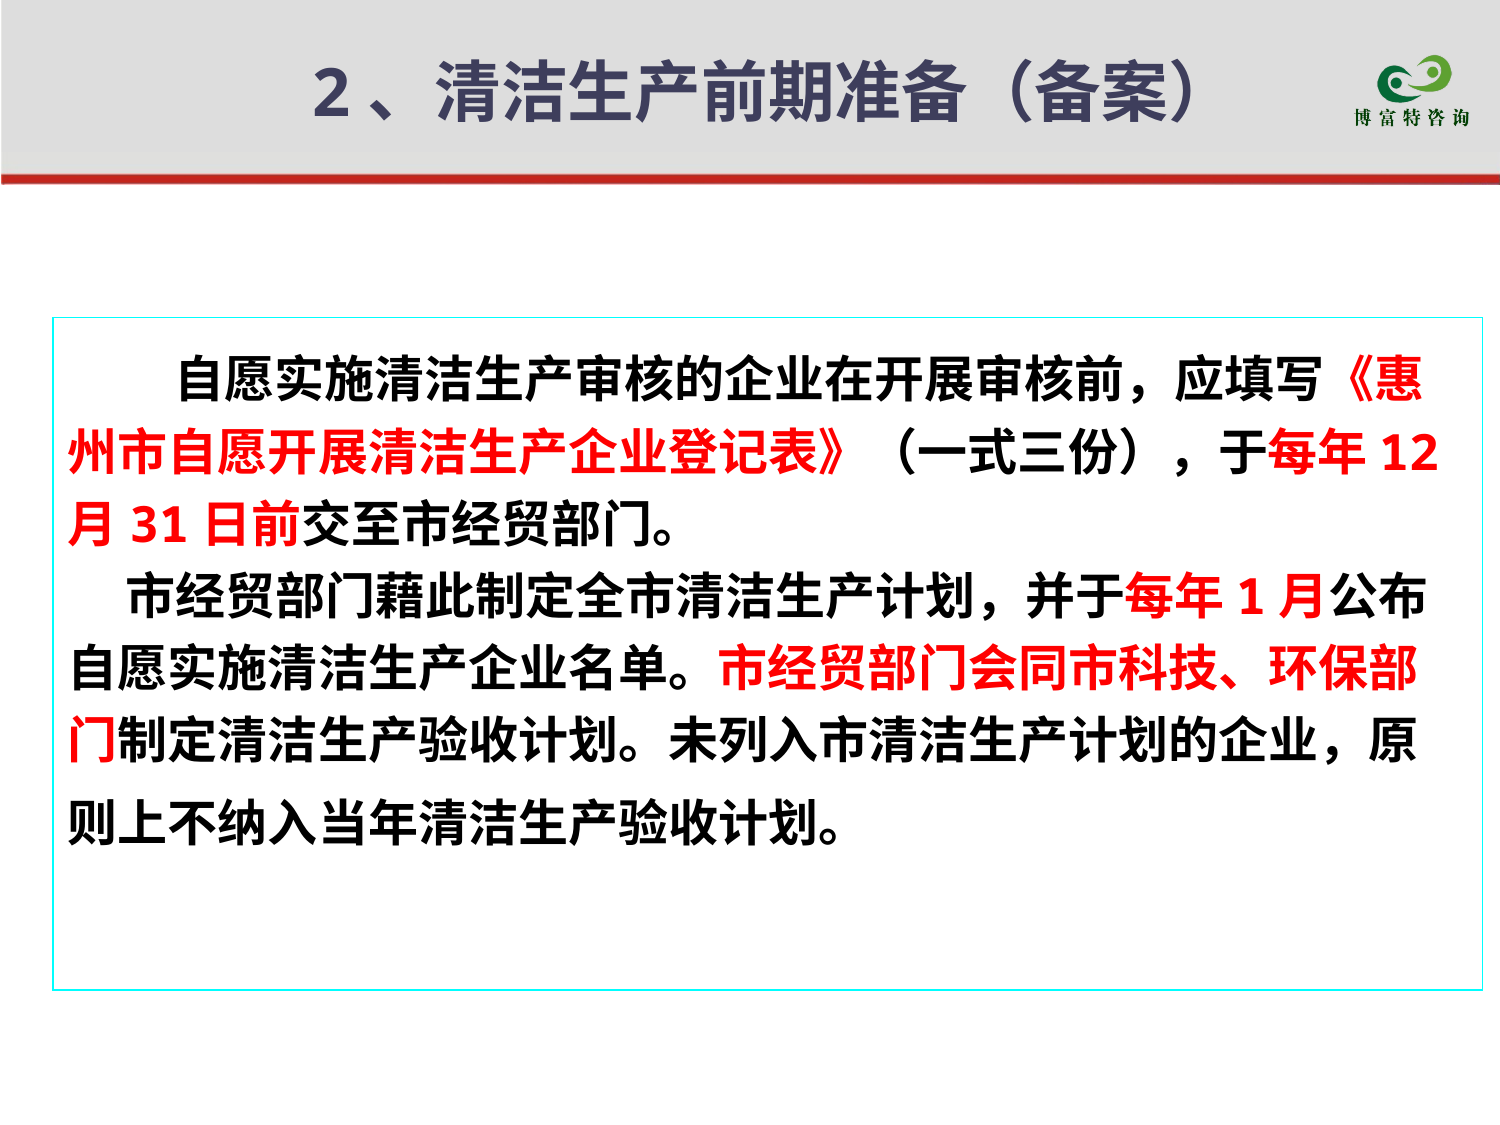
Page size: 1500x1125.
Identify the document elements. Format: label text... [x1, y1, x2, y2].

picture [0, 0, 1500, 185]
title 2、清洁生产前期准备（备案） [206, 53, 1341, 126]
text_box 自愿实施清洁生产审核的企业在开展审核前，应填写《惠州市自愿开展清洁生产企业登记表》（一式三份），于每年12月31日前交至市经贸部门。 市经贸部门藉此制定全市清洁生产计划，并于每年1月公布自愿实施清洁生产企业名单。市经贸部门会同市科技、环保部门制定清洁生产验收计划。未列入市清洁生产计划的企业，原则上不纳入当年清洁生产验收计划。 [53, 317, 1483, 991]
picture [1340, 54, 1488, 129]
